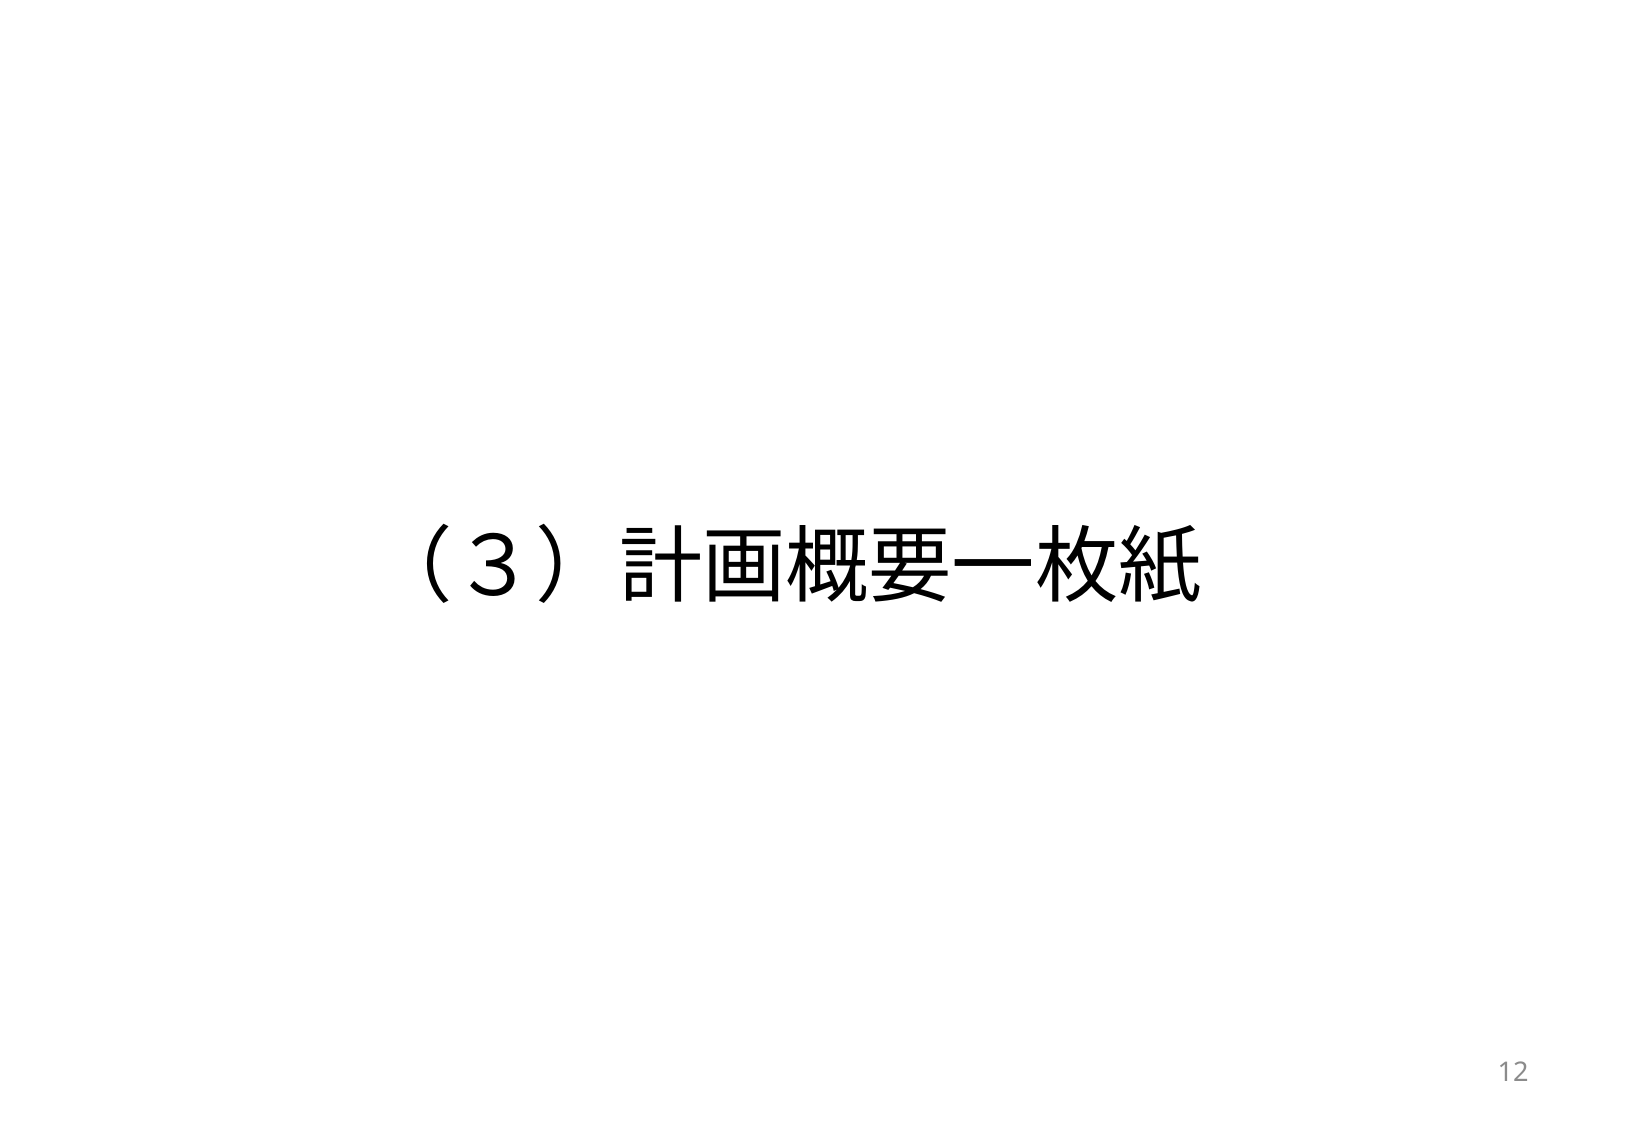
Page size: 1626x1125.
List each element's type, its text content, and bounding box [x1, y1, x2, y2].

slide_number 12 [1164, 1042, 1544, 1103]
title （３）計画概要一枚紙 [151, 468, 1421, 657]
